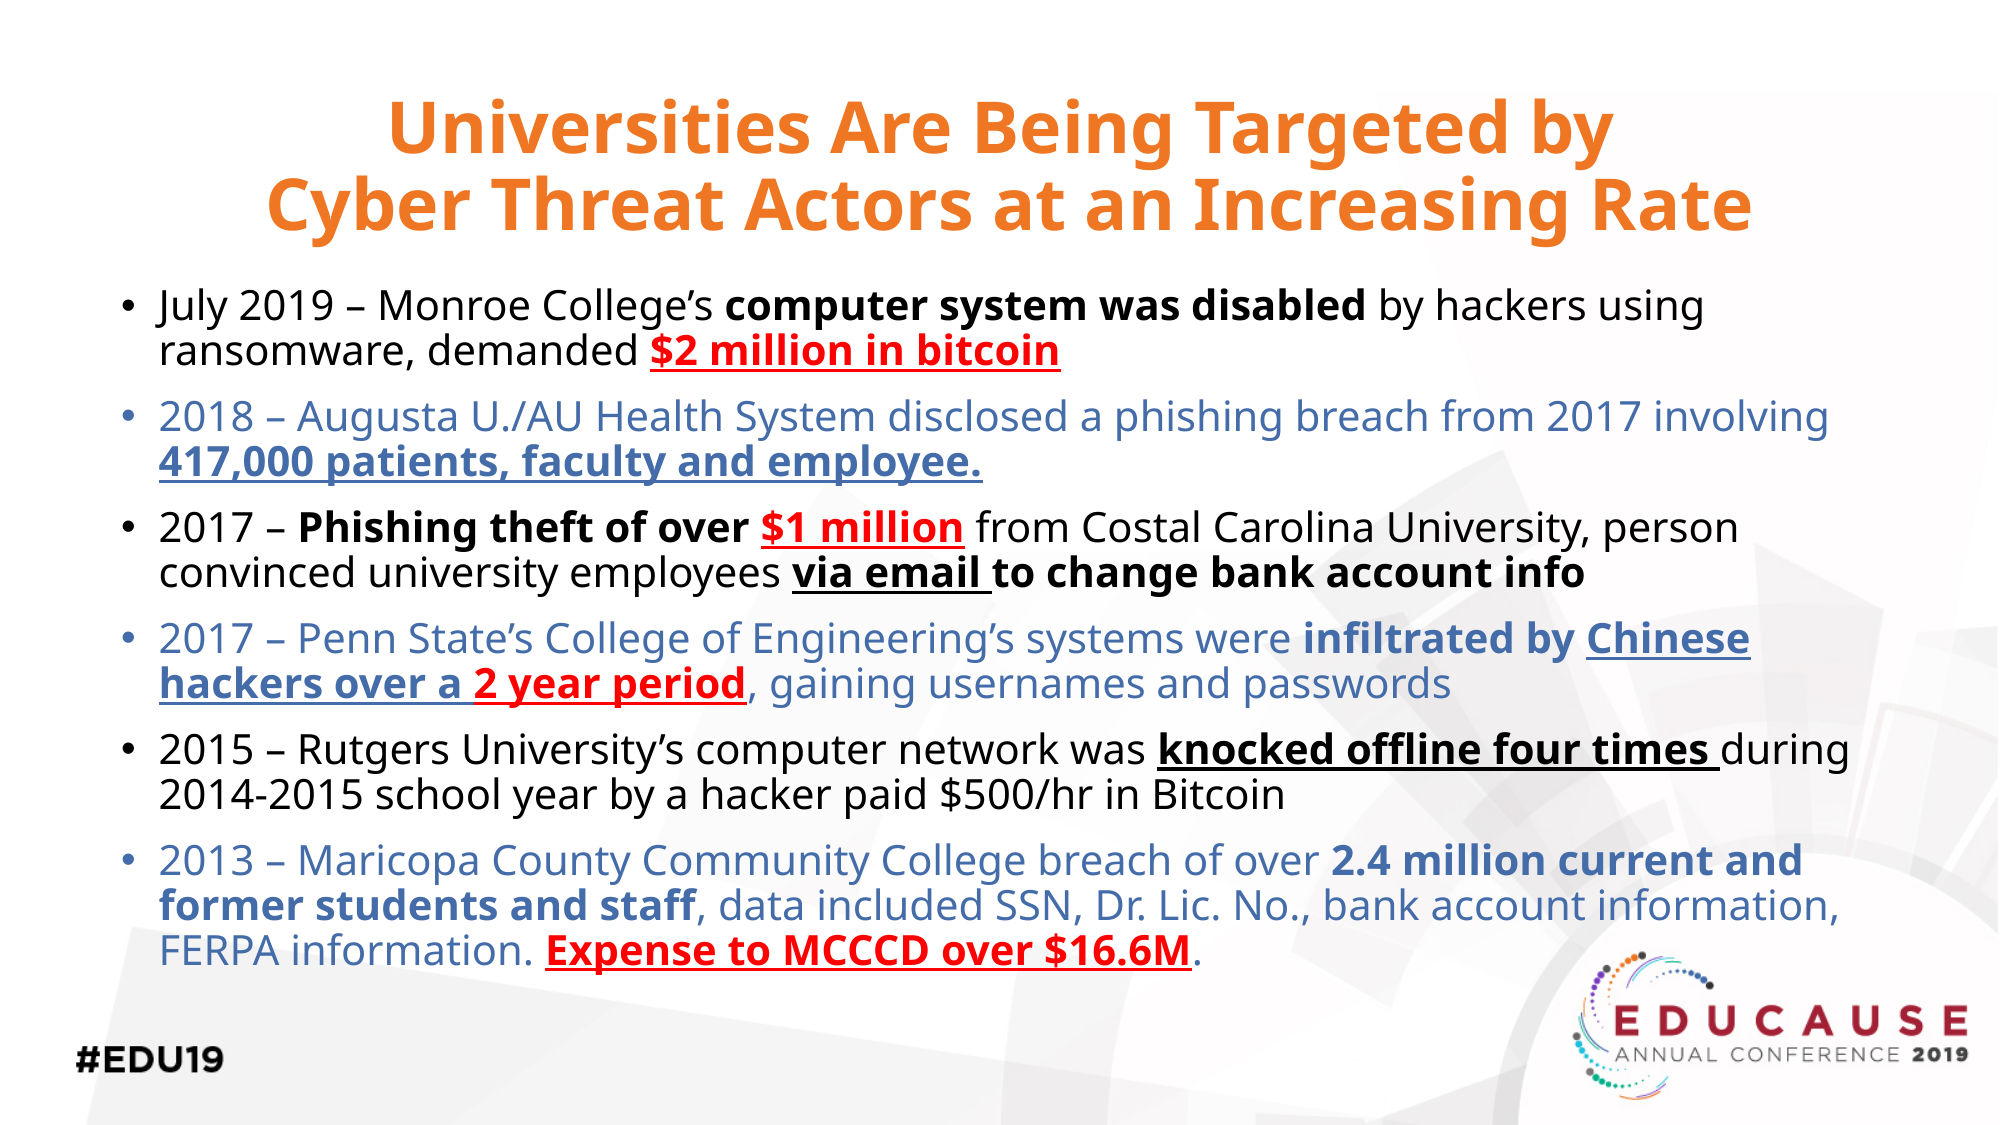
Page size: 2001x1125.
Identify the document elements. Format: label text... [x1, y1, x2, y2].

list July 2019 – Monroe College’s computer system was disabled by hackers using ransomware, demanded $2 million in bitcoin 2018 – Augusta U./AU Health System disclosed a phishing breach from 2017 involving 417,000 patients, faculty and employee. 2017 – Phishing theft of over $1 million from Costal Carolina University, person convinced university employees via email to change bank account info 2017 – Penn State’s College of Engineering’s systems were infiltrated by Chinese hackers over a 2 year period, gaining usernames and passwords 2015 – Rutgers University’s computer network was knocked offline four times during 2014-2015 school year by a hacker paid $500/hr in Bitcoin 2013 – Maricopa County Community College breach of over 2.4 million current and former students and staff, data included SSN, Dr. Lic. No., bank account information, FERPA information. Expense to MCCCD over $16.6M. [106, 277, 1894, 992]
title Universities Are Being Targeted by Cyber Threat Actors at an Increasing Rate [137, 59, 1863, 277]
picture [0, 0, 2001, 1125]
